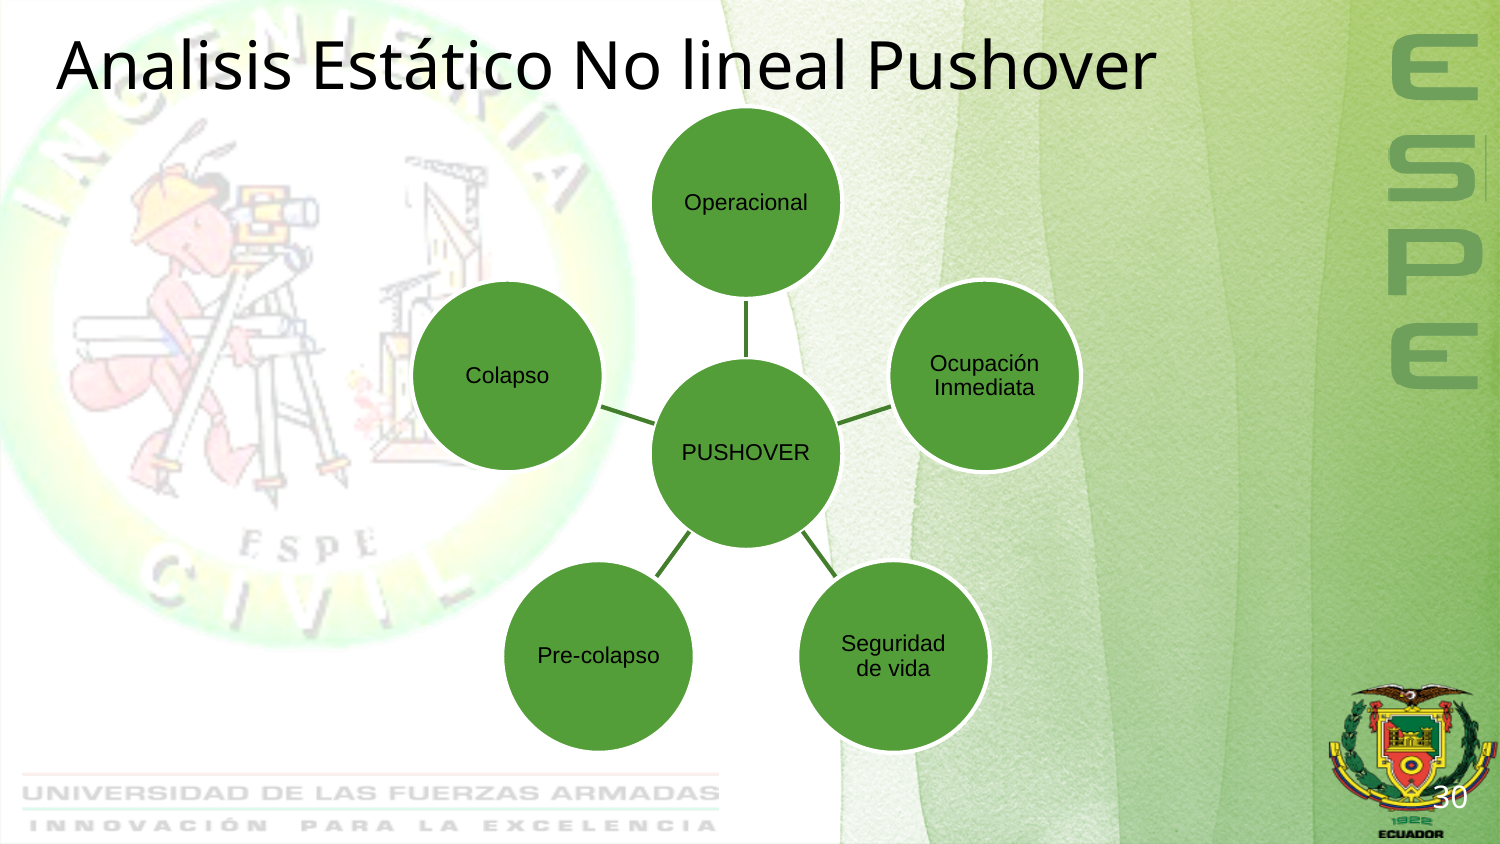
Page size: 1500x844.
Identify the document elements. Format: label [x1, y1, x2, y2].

text_box [249, 103, 1243, 756]
text_box [0, 0, 1500, 843]
